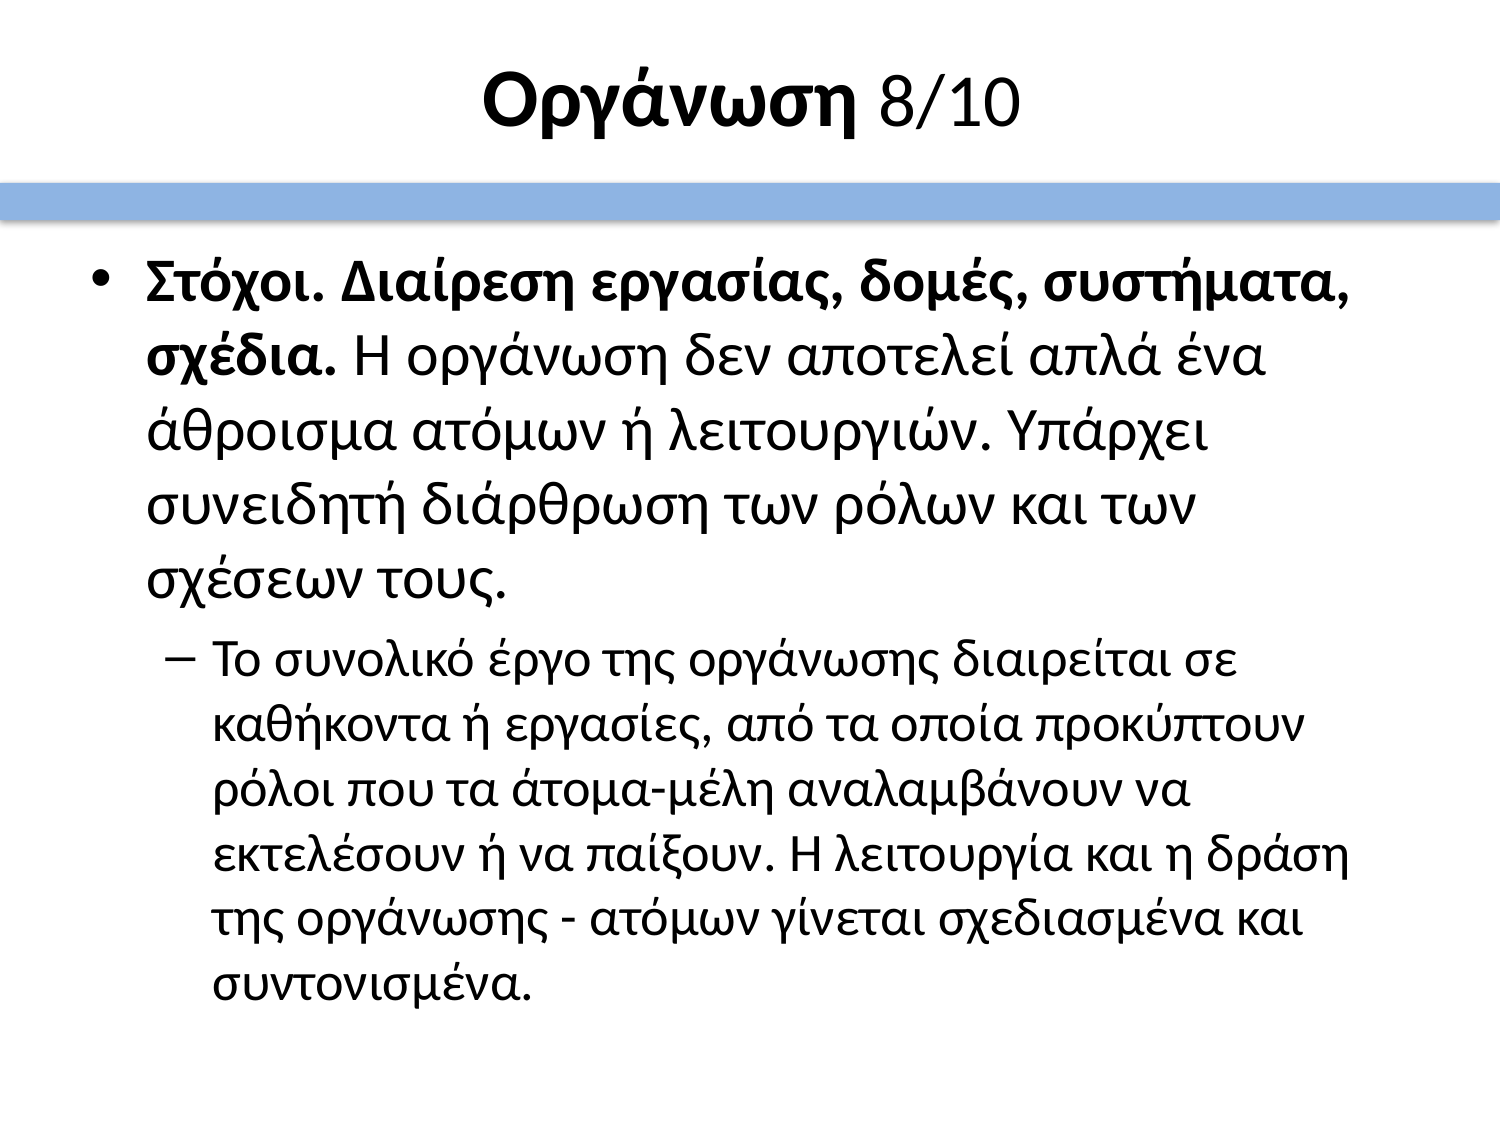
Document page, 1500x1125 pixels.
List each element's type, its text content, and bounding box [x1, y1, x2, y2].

title Οργάνωση 8/10 [76, 19, 1427, 169]
list Στόχοι. Διαίρεση εργασίας, δομές, συστήματα, σχέδια. Η οργάνωση δεν αποτελεί απλά ένα άθροισμα ατόμων ή λειτουργιών. Υπάρχει συνειδητή διάρθρωση των ρόλων και των σχέσεων τους. Το συνολικό έργο της οργάνωσης διαιρείται σε καθήκοντα ή εργασίες, από τα οποία προκύπτουν ρόλοι που τα άτομα-μέλη αναλαμβάνουν να εκτελέσουν ή να παίξουν. Η λειτουργία και η δράση της οργάνωσης - ατόμων γίνεται σχεδιασμένα και συντονισμένα. [75, 231, 1425, 1024]
